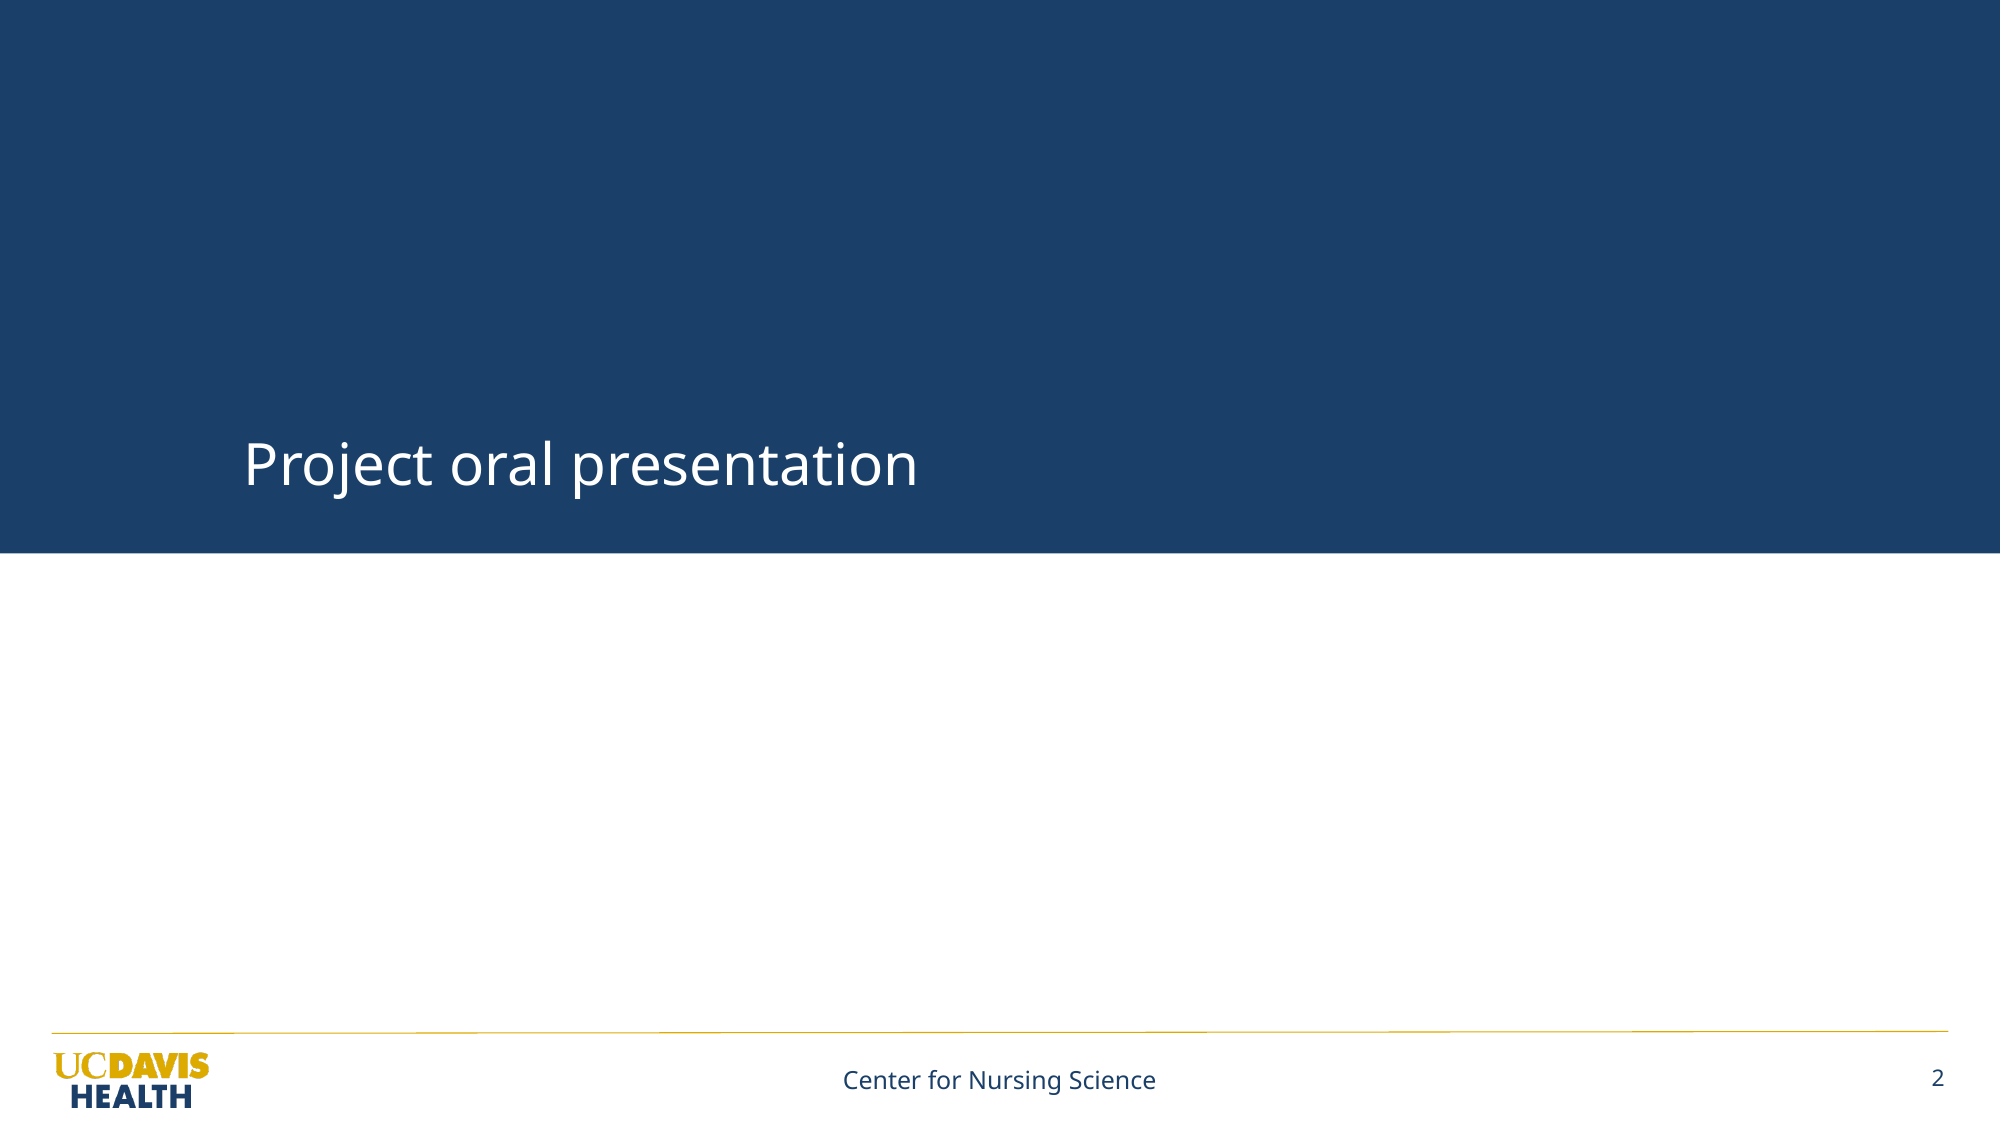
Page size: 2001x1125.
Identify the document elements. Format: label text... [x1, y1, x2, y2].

picture [31, 1033, 230, 1125]
title Project oral presentation [229, 349, 1729, 506]
